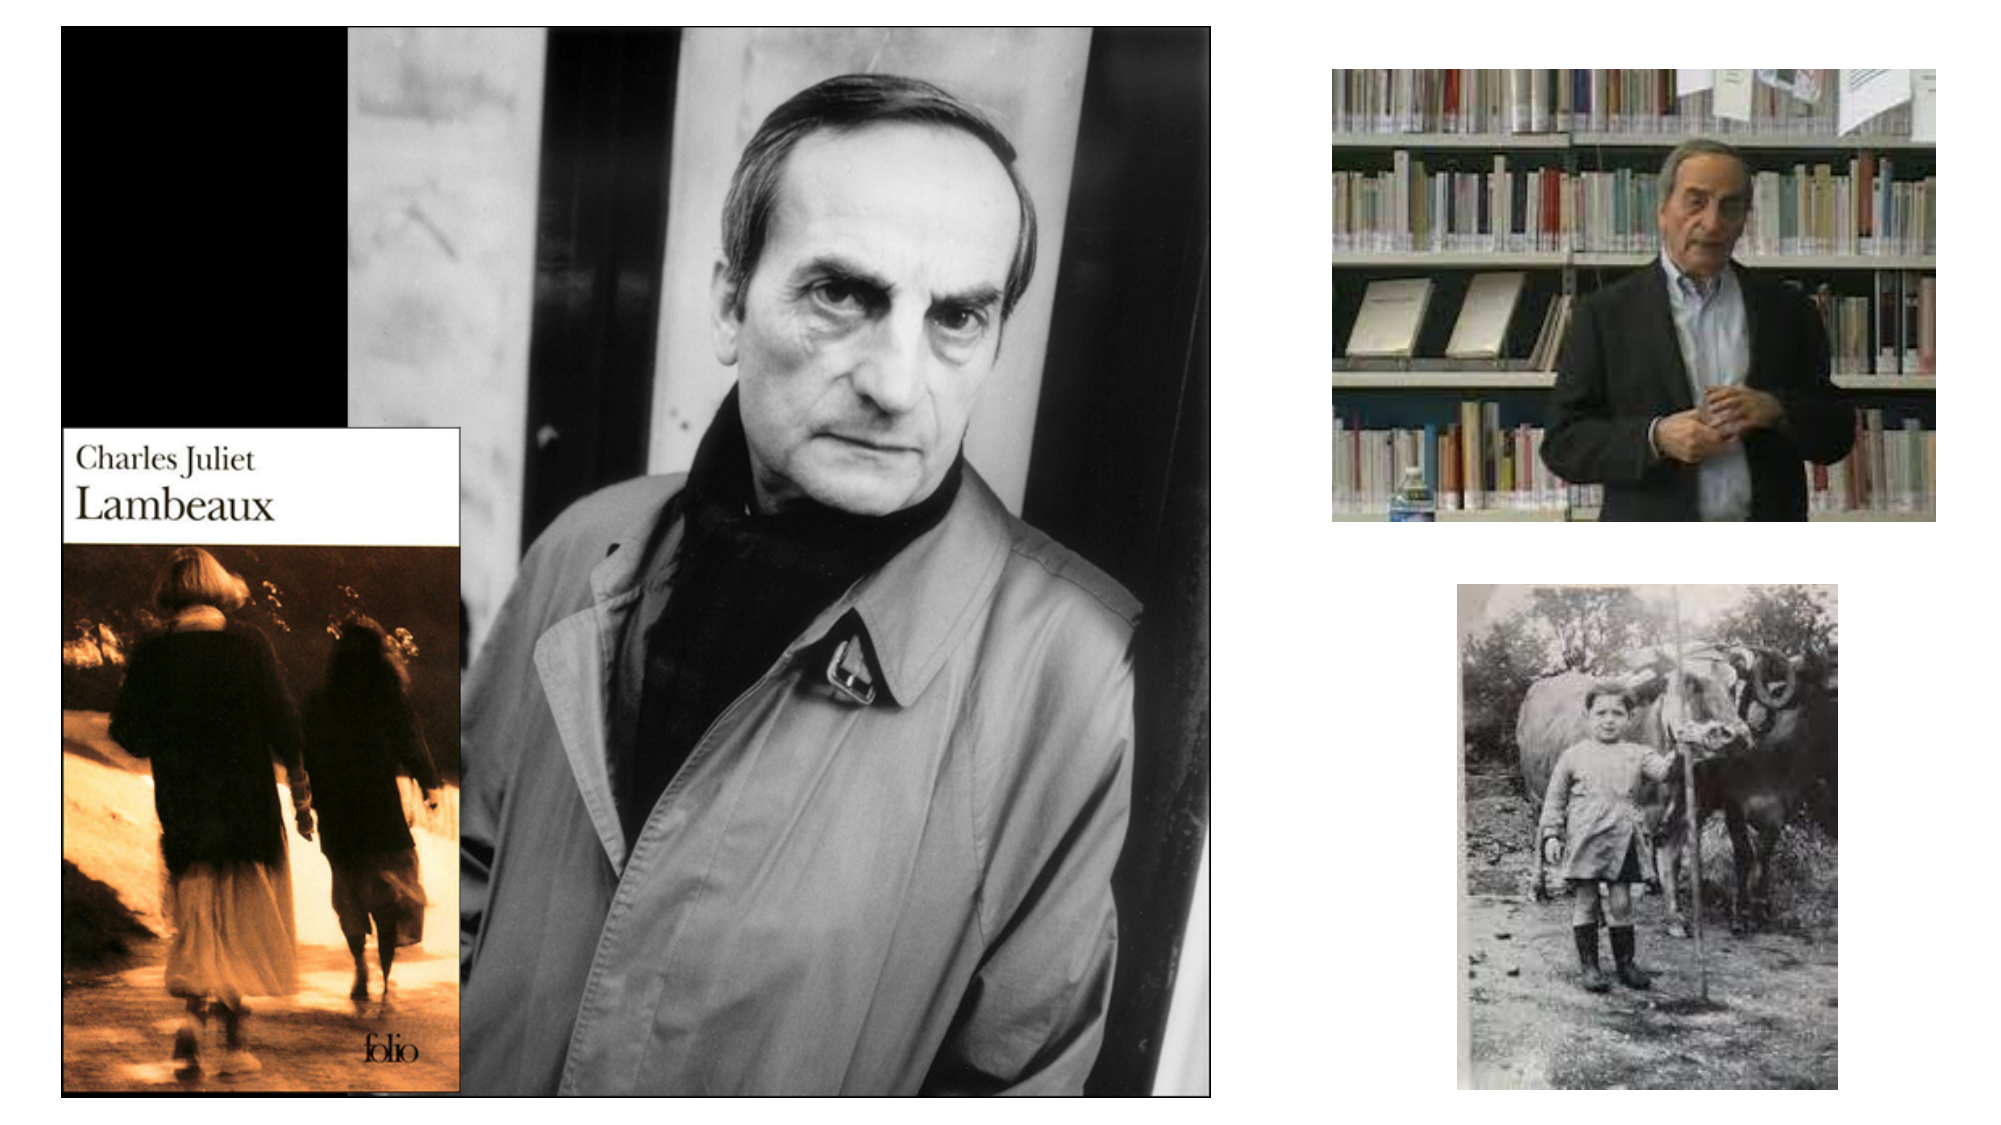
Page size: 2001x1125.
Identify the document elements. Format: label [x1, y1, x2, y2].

picture [1457, 584, 1838, 1090]
picture [1332, 69, 1936, 522]
picture [61, 26, 1211, 1098]
